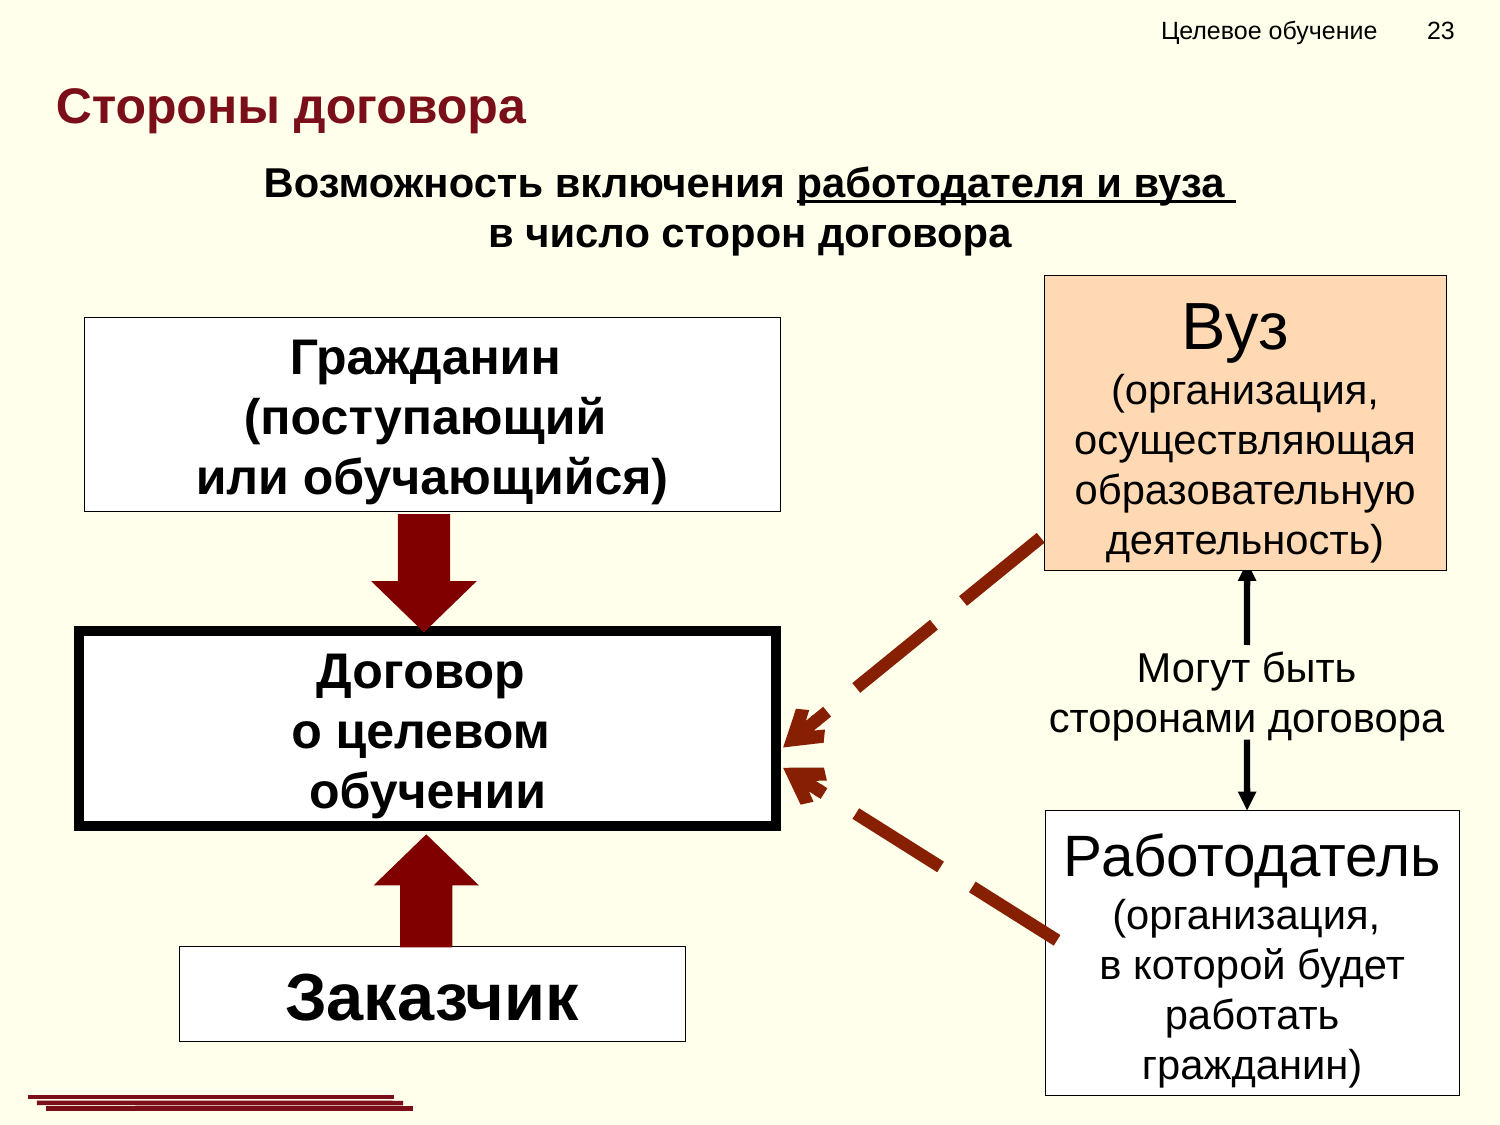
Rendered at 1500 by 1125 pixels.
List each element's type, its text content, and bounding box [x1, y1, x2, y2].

text_box Вуз (организация, осуществляющая образовательную деятельность) [1044, 275, 1446, 570]
text_box Могут быть сторонами договора [1046, 633, 1471, 748]
text_box Целевое обучение 23 [1116, 0, 1500, 60]
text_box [782, 767, 1058, 941]
text_box [1240, 570, 1254, 646]
text_box [1240, 739, 1254, 810]
text_box Работодатель (организация, в которой будет работать гражданин) [1045, 810, 1459, 1096]
text_box Возможность включения работодателя и вуза в число сторон договора [0, 148, 1500, 264]
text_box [782, 537, 1041, 748]
text_box Договор о целевом обучении [79, 631, 776, 826]
text_box Заказчик [179, 946, 686, 1042]
text_box Гражданин (поступающий или обучающийся) [83, 316, 781, 512]
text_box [27, 1096, 413, 1109]
text_box [375, 835, 478, 947]
text_box Стороны договора [41, 66, 1435, 137]
text_box [373, 514, 475, 632]
